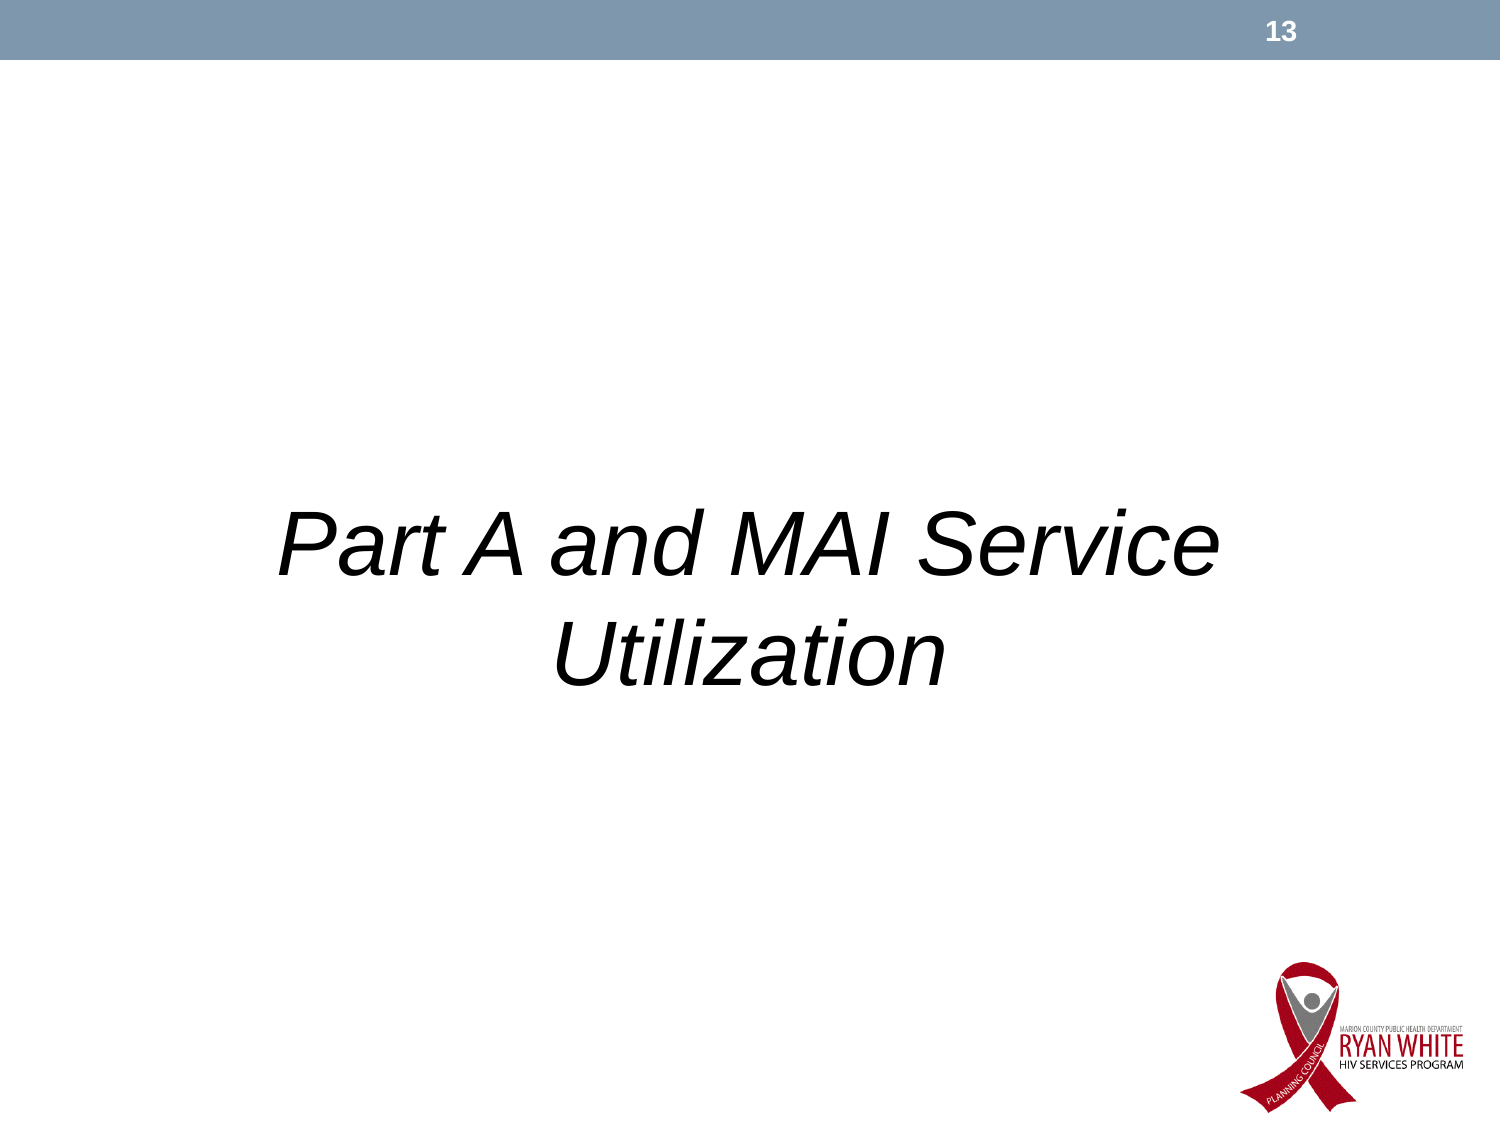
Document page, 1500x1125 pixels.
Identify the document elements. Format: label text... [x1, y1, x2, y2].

picture [1237, 962, 1479, 1116]
list Part A and MAI Service Utilization [75, 262, 1425, 1063]
slide_number 13 [1250, 3, 1425, 57]
